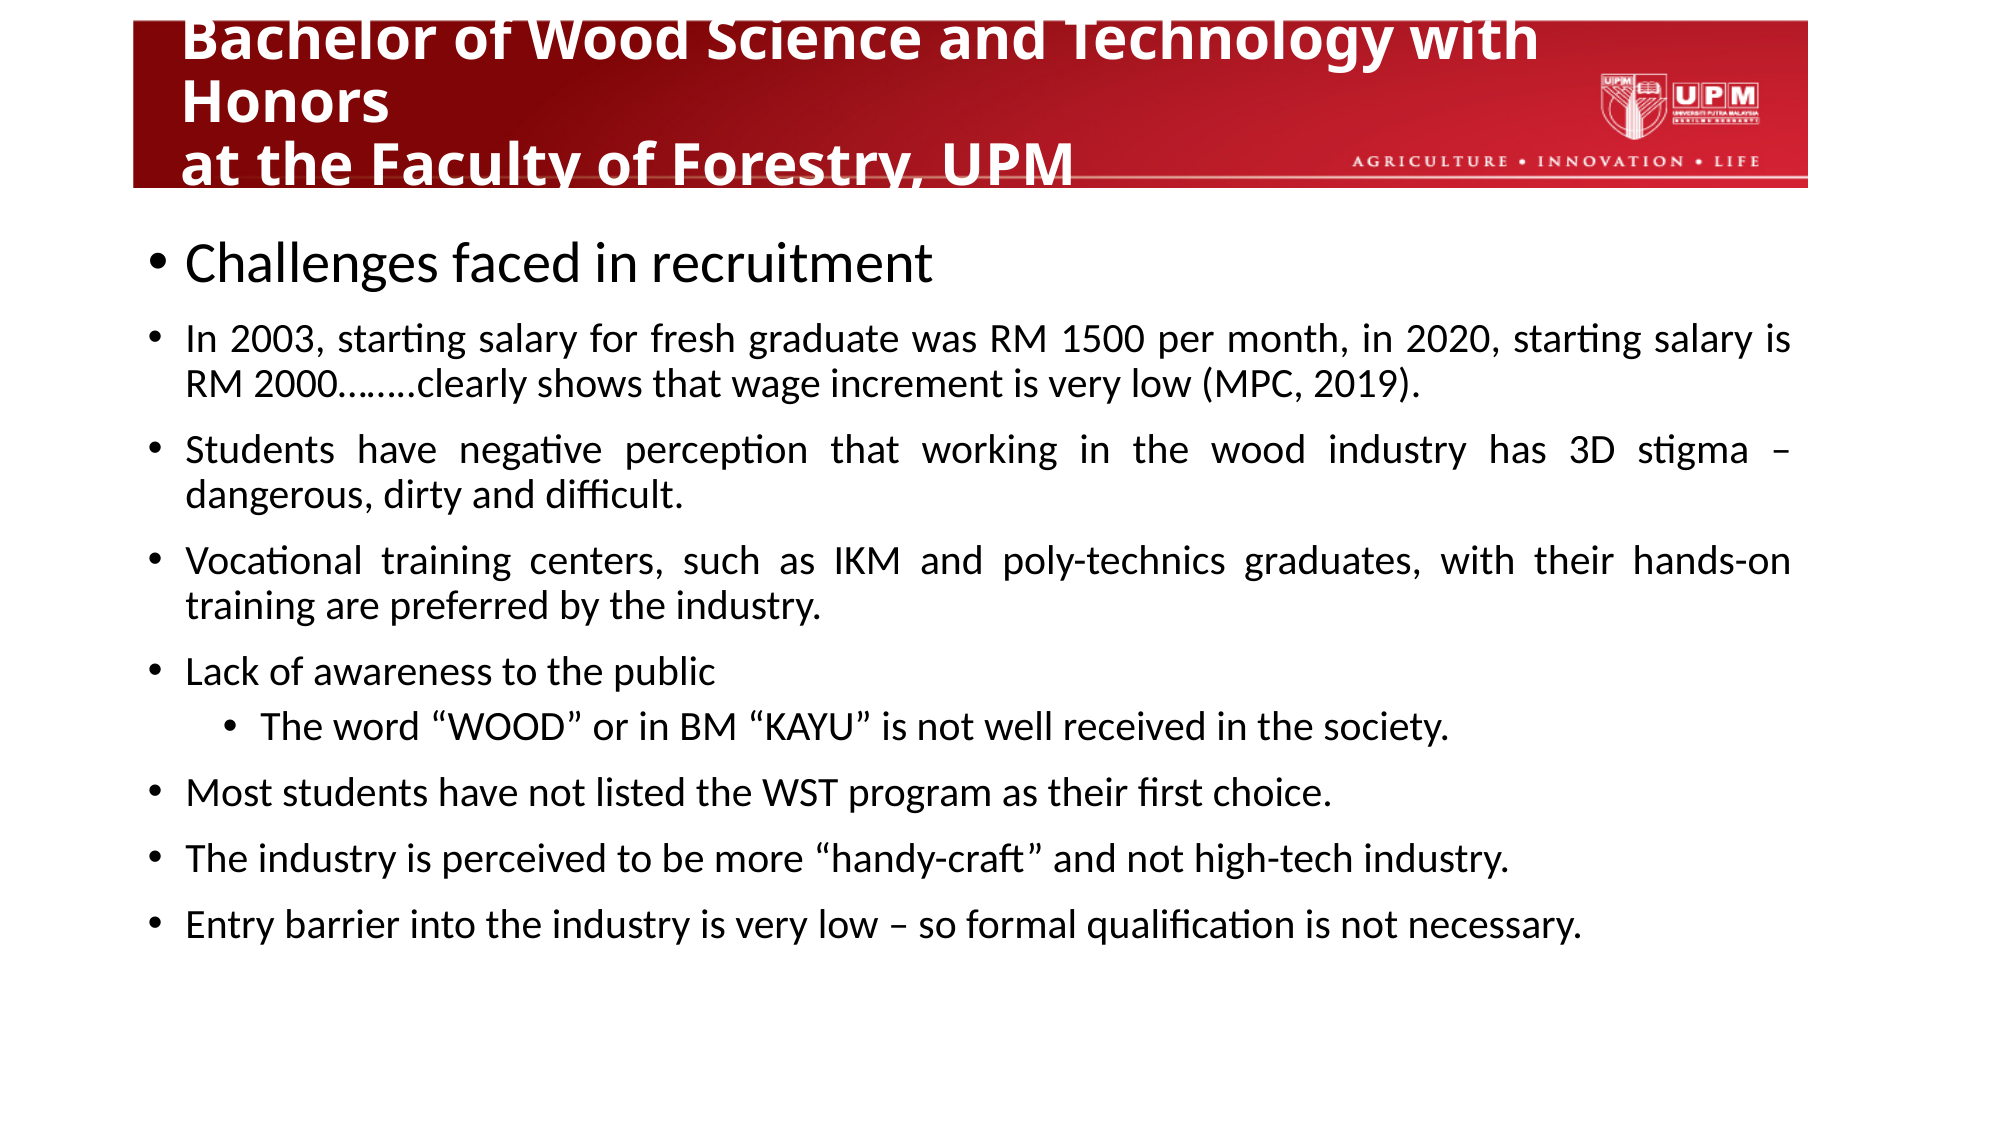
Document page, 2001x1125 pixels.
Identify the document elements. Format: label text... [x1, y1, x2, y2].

list Challenges faced in recruitment In 2003, starting salary for fresh graduate was RM 1500 per month, in 2020, starting salary is RM 2000……..clearly shows that wage increment is very low (MPC, 2019). Students have negative perception that working in the wood industry has 3D stigma – dangerous, dirty and difficult. Vocational training centers, such as IKM and poly-technics graduates, with their hands-on training are preferred by the industry. Lack of awareness to the public The word “WOOD” or in BM “KAYU” is not well received in the society. Most students have not listed the WST program as their first choice. The industry is perceived to be more “handy-craft” and not high-tech industry. Entry barrier into the industry is very low – so formal qualification is not necessary. [132, 225, 1808, 1088]
picture [132, 0, 1808, 188]
